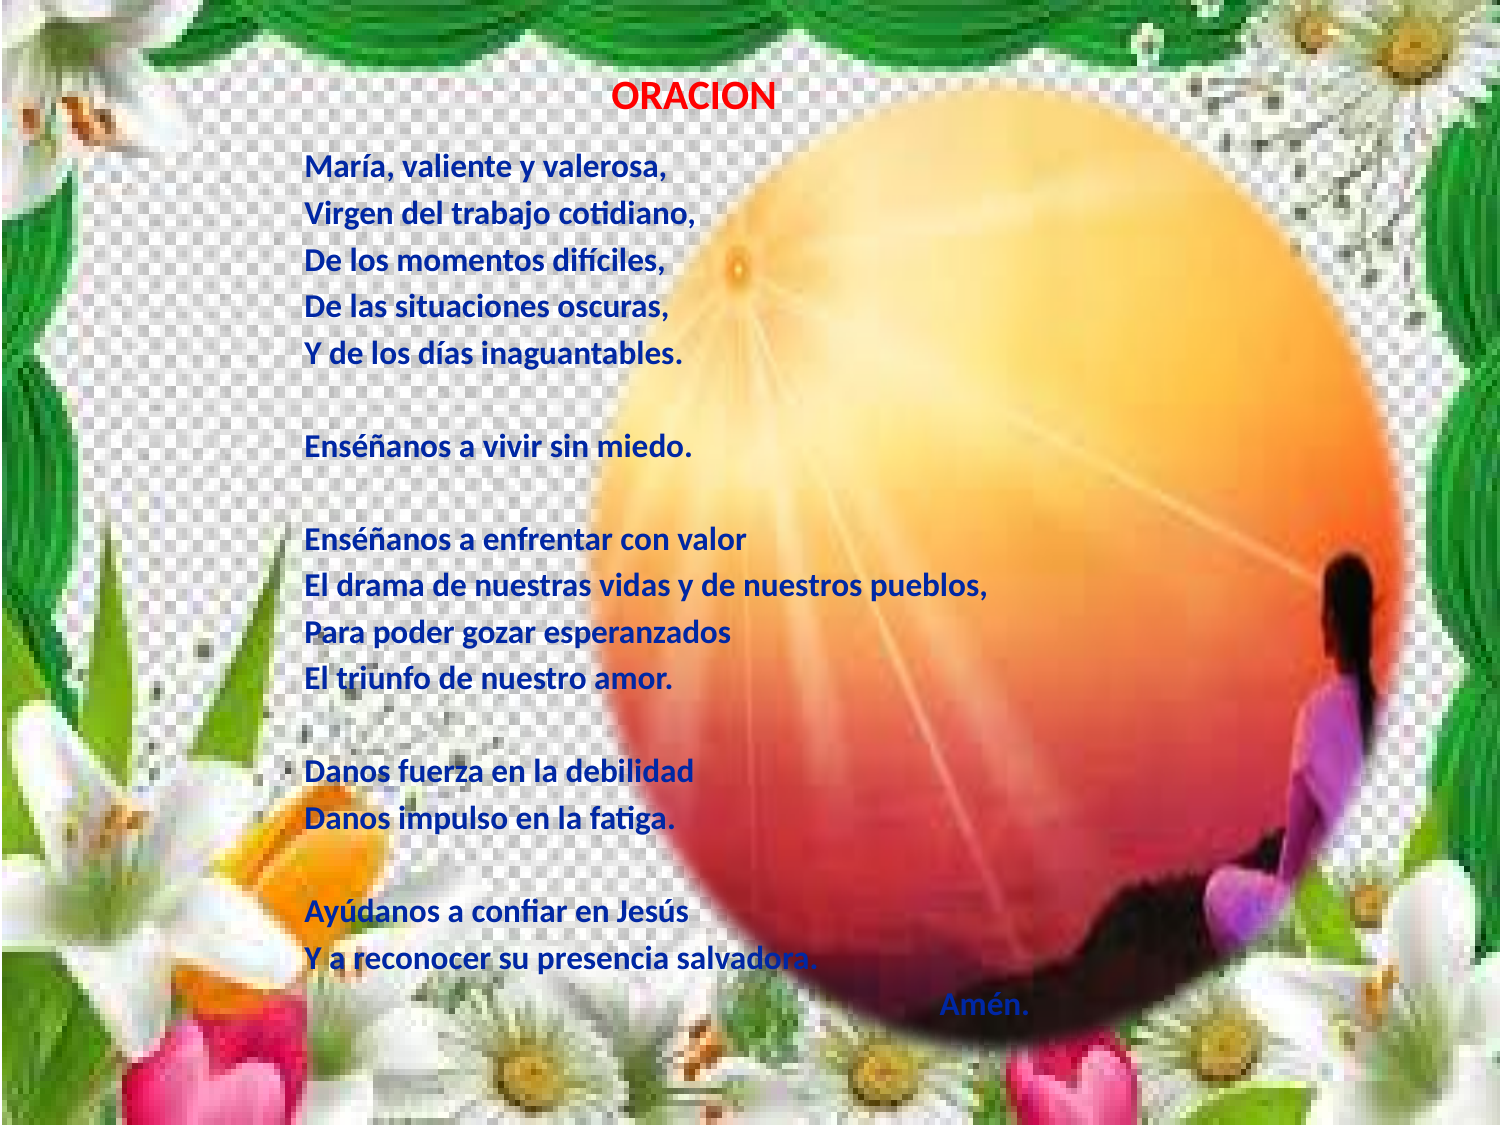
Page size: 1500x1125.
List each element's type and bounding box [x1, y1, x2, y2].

list [572, 66, 1424, 1071]
picture [2, 0, 1500, 1125]
